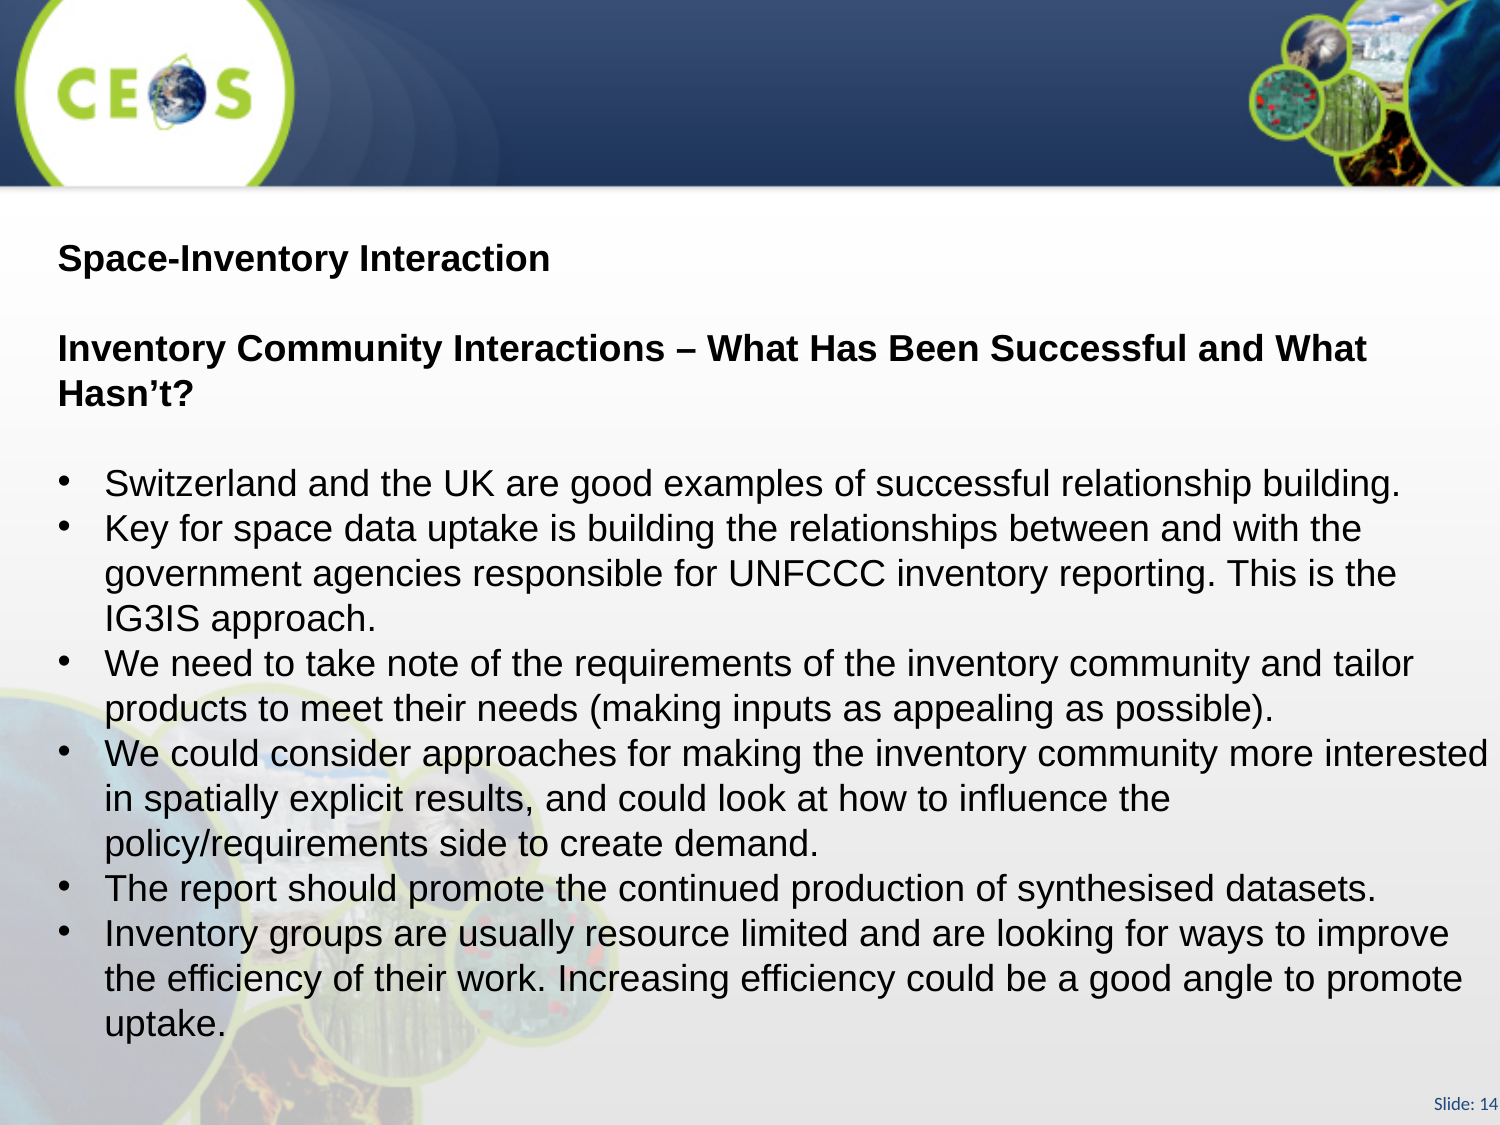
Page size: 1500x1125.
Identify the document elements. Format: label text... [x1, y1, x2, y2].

picture [0, 0, 1500, 1125]
text_box Space-Inventory Interaction Inventory Community Interactions – What Has Been Successful and What Hasn’t? Switzerland and the UK are good examples of successful relationship building. Key for space data uptake is building the relationships between and with the government agencies responsible for UNFCCC inventory reporting. This is the IG3IS approach. We need to take note of the requirements of the inventory community and tailor products to meet their needs (making inputs as appealing as possible). We could consider approaches for making the inventory community more interested in spatially explicit results, and could look at how to influence the policy/requirements side to create demand. The report should promote the continued production of synthesised datasets. Inventory groups are usually resource limited and are looking for ways to improve the efficiency of their work. Increasing efficiency could be a good angle to promote uptake. [50, 226, 1500, 1125]
